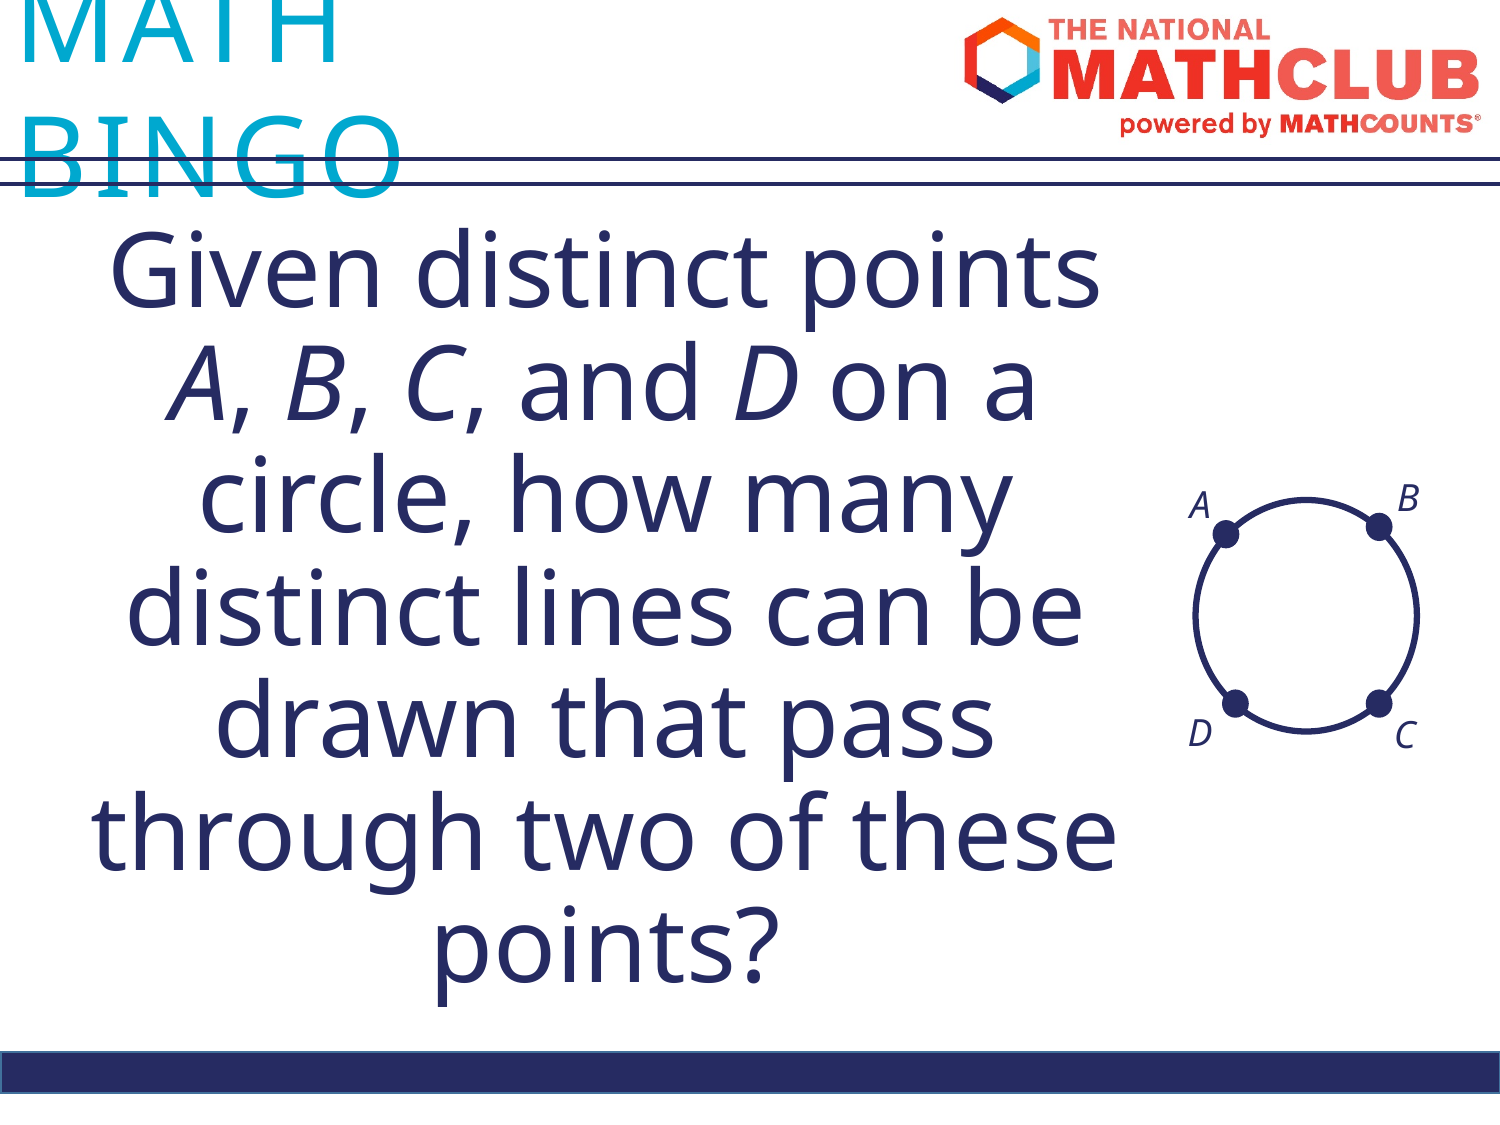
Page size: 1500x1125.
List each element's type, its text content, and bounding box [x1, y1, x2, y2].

text_box [1365, 512, 1393, 542]
text_box [1194, 498, 1418, 733]
text_box B [1382, 466, 1449, 527]
picture [952, 5, 1490, 145]
text_box Given distinct points A, B, C, and D on a circle, how many distinct lines can be drawn that pass through two of these points? [55, 212, 1157, 1011]
text_box A [1174, 473, 1242, 534]
text_box [1212, 534, 1240, 549]
text_box C [1379, 703, 1446, 764]
text_box [1365, 689, 1393, 718]
text_box [1222, 689, 1249, 717]
picture [0, 1051, 1500, 1094]
text_box D [1172, 701, 1240, 761]
